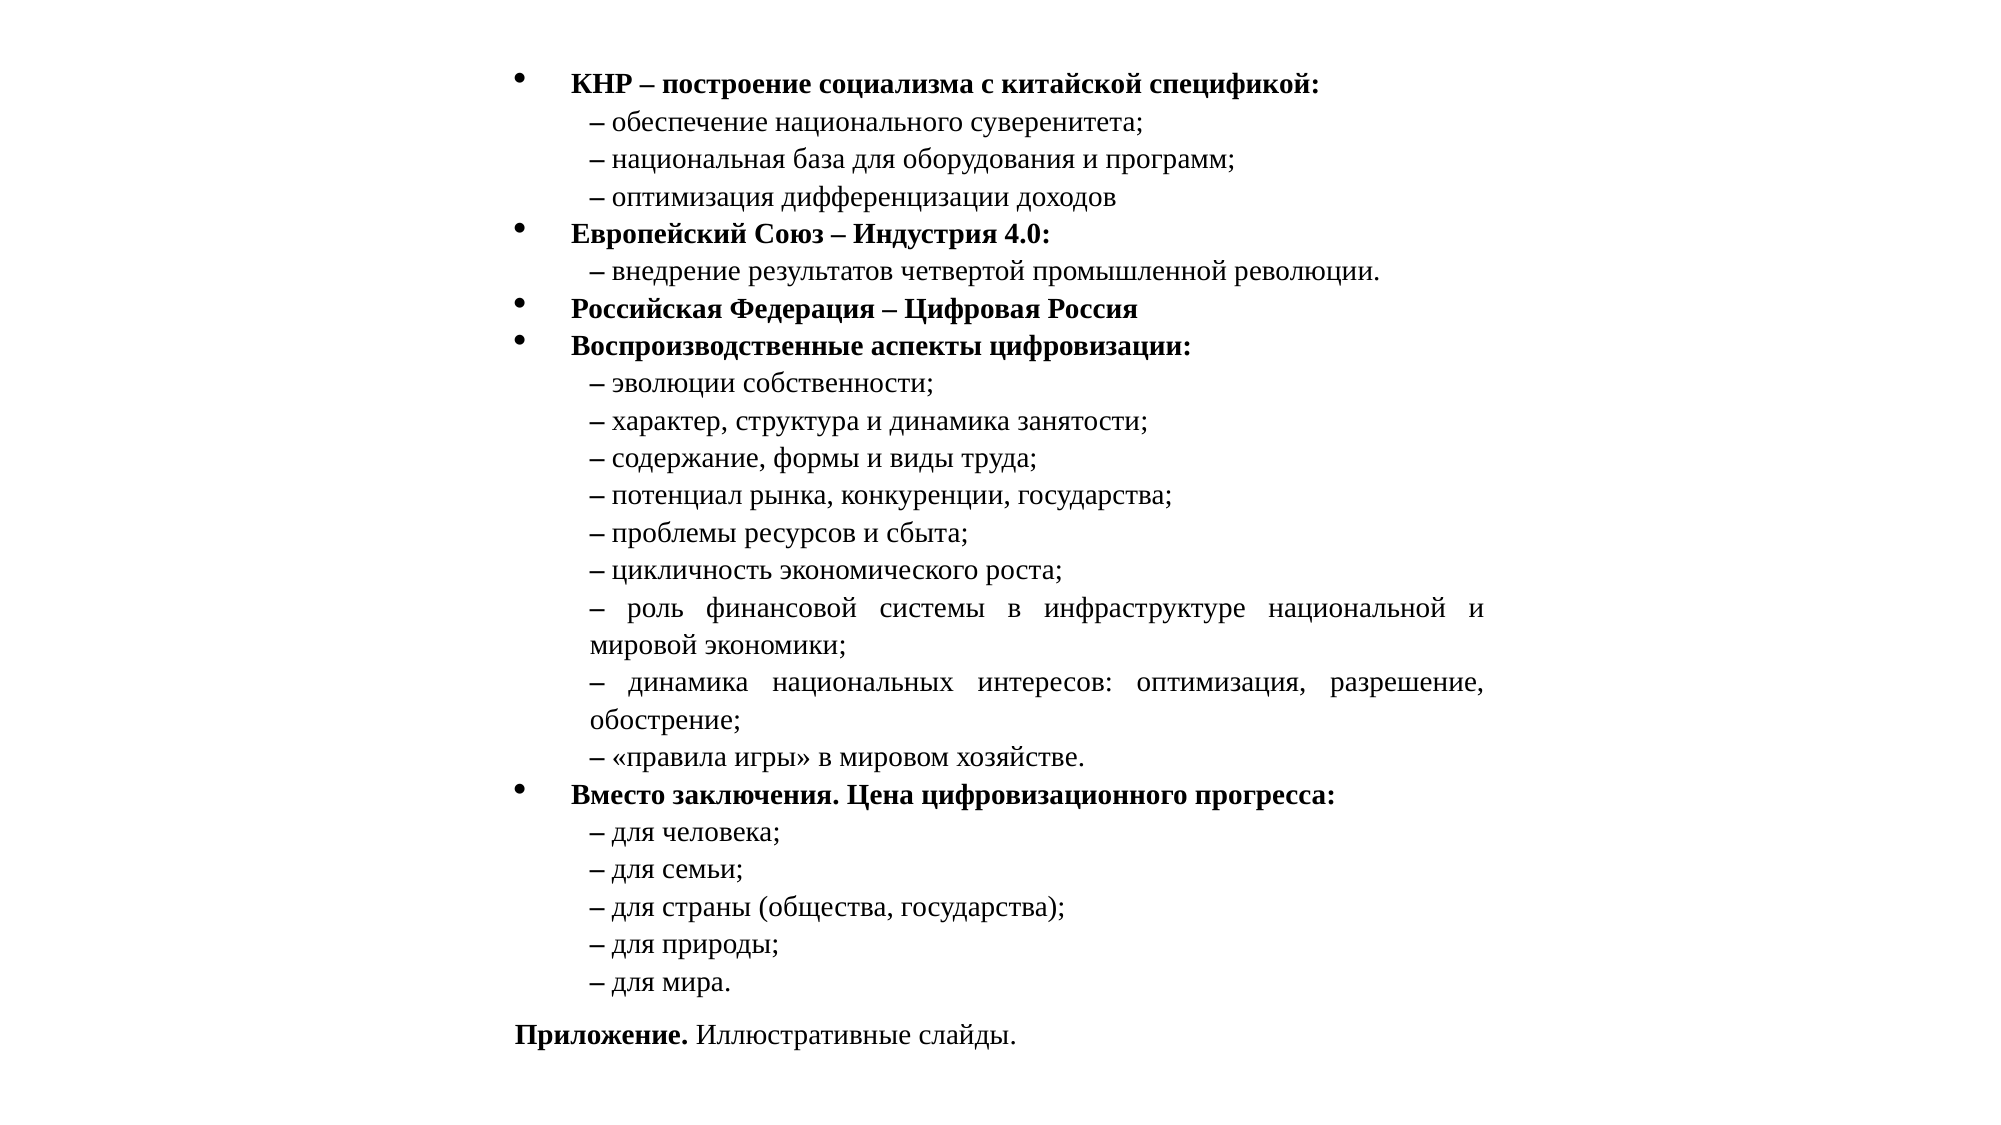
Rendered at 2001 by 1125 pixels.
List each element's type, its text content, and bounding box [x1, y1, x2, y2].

text_box КНР – построение социализма с китайской спецификой: – обеспечение национального суверенитета; – национальная база для оборудования и программ; – оптимизация дифференцизации доходов Европейский Союз – Индустрия 4.0: – внедрение результатов четвертой промышленной революции. Российская Федерация – Цифровая Россия Воспроизводственные аспекты цифровизации: – эволюции собственности; – характер, структура и динамика занятости; – содержание, формы и виды труда; – потенциал рынка, конкуренции, государства; – проблемы ресурсов и сбыта; – цикличность экономического роста; – роль финансовой системы в инфраструктуре национальной и мировой экономики; – динамика национальных интересов: оптимизация, разрешение, обострение; – «правила игры» в мировом хозяйстве. Вместо заключения. Цена цифровизационного прогресса: – для человека; – для семьи; – для страны (общества, государства); – для природы; – для мира. Приложение. Иллюстративные слайды. [500, 54, 1500, 1059]
